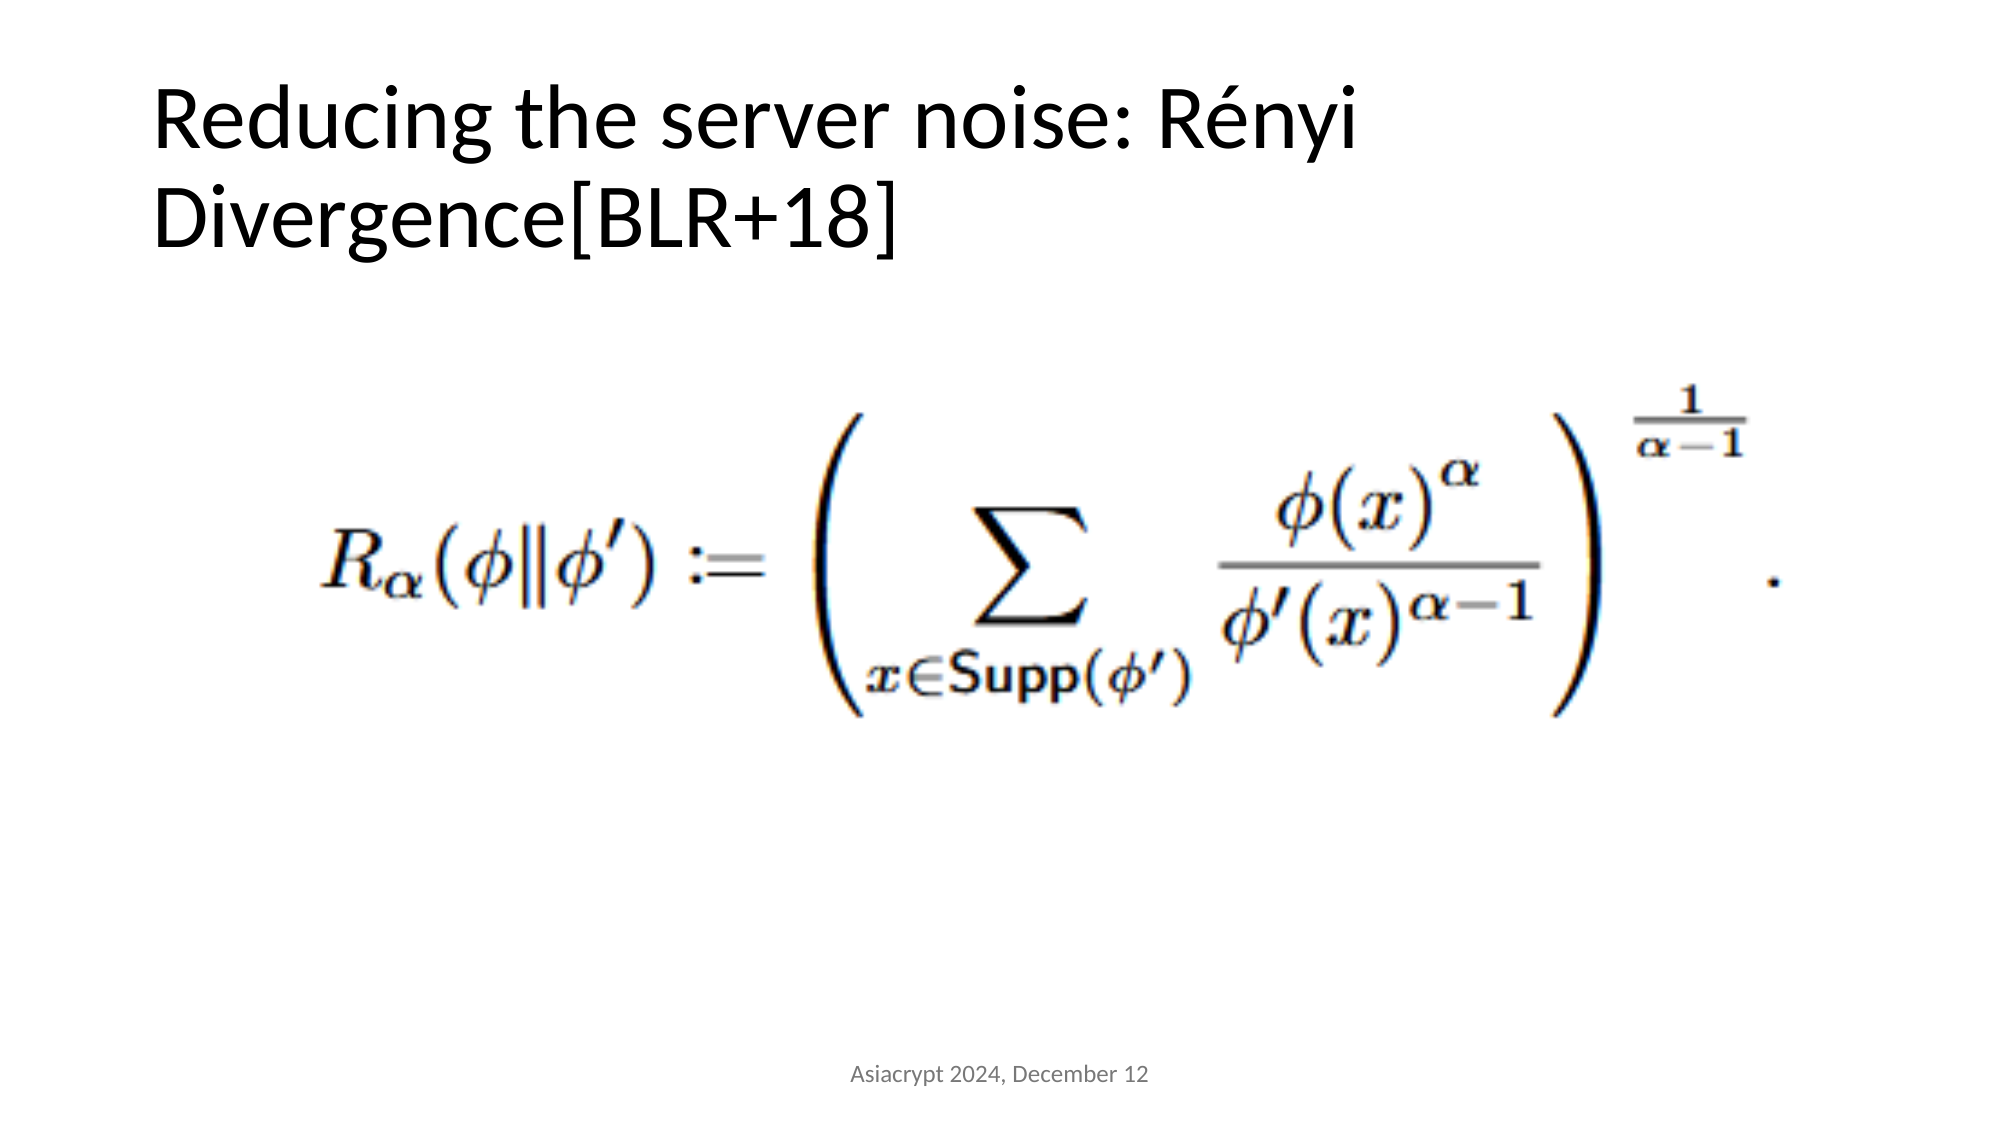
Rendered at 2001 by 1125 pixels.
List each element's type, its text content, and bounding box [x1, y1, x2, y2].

title Reducing the server noise: Rényi Divergence[BLR+18] [137, 59, 1863, 278]
picture [165, 276, 1834, 763]
footer Asiacrypt 2024, December 12 [662, 1042, 1338, 1103]
